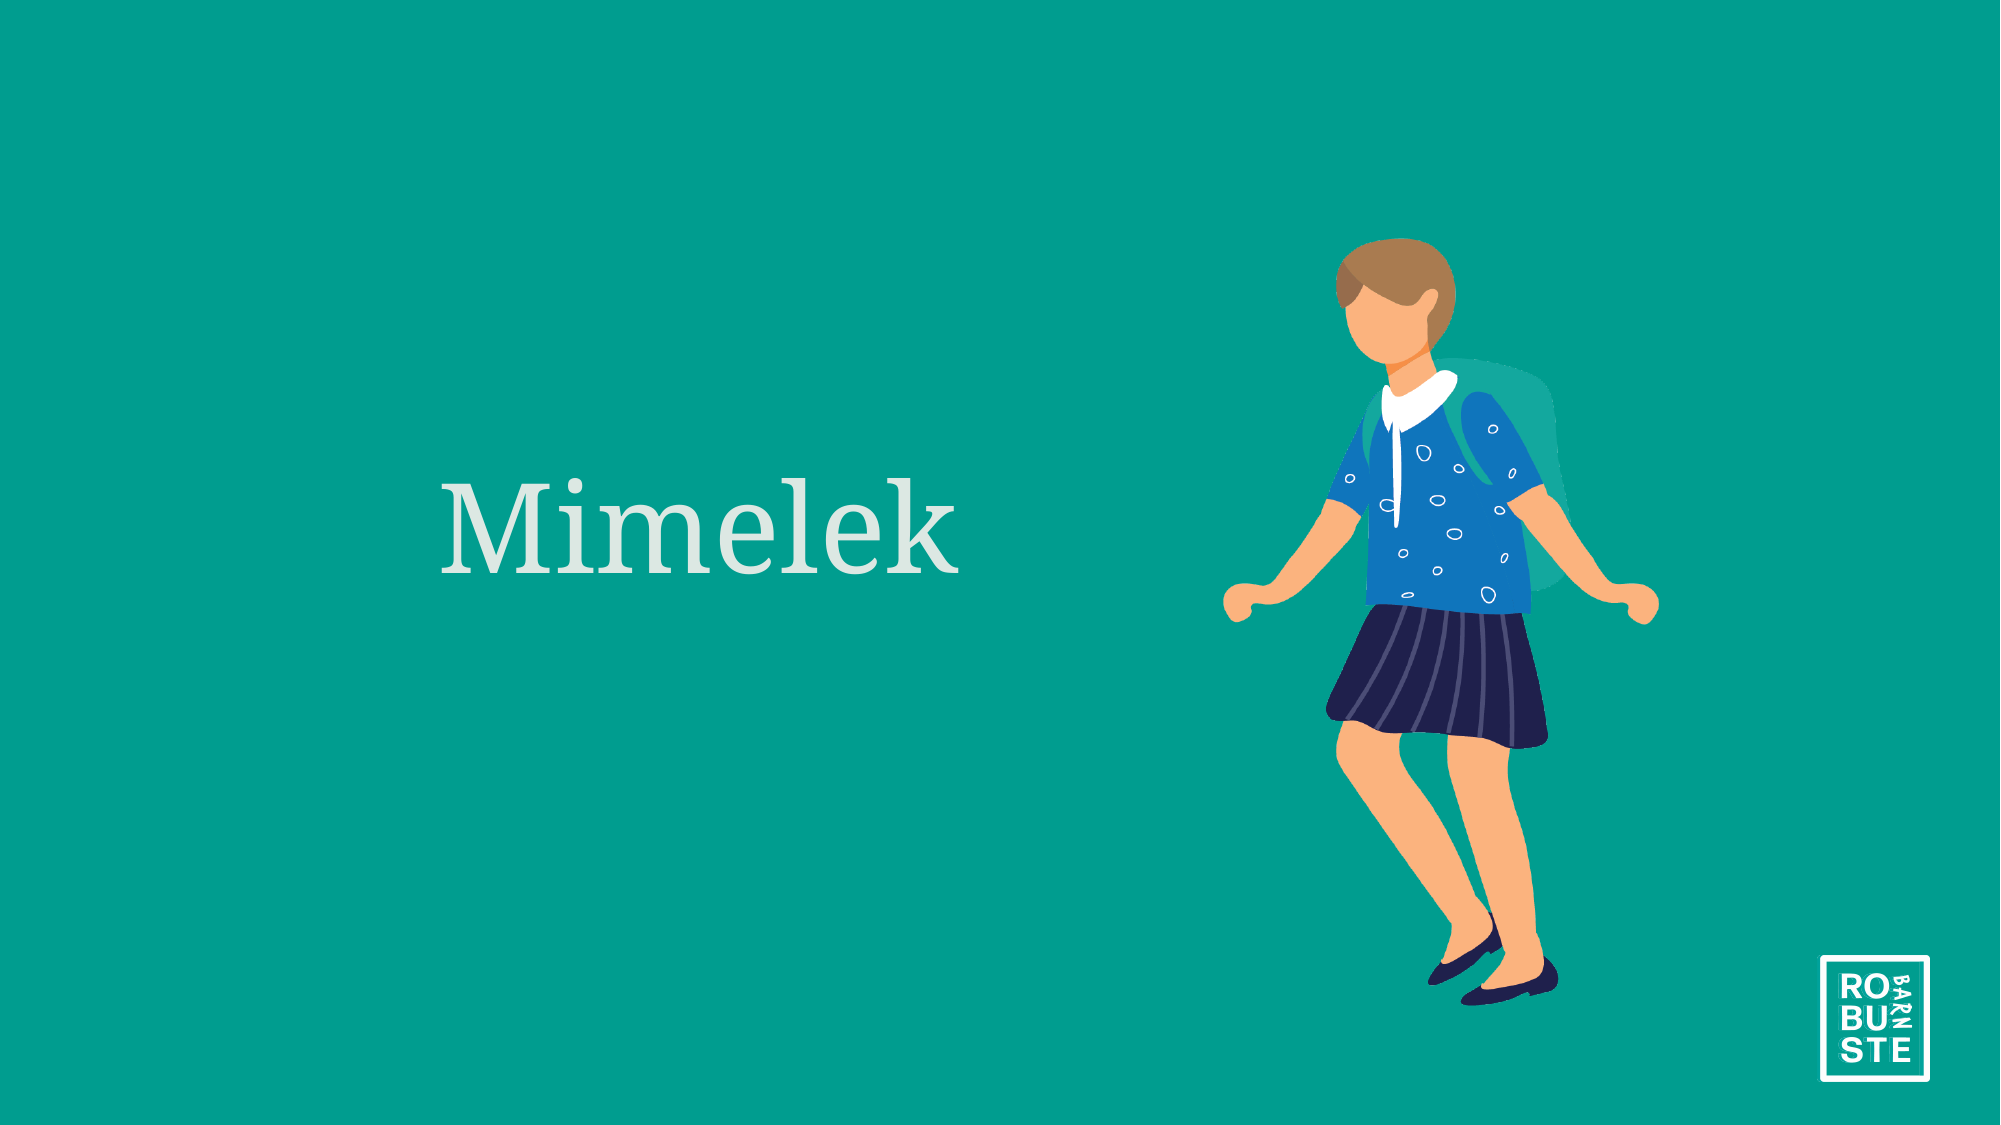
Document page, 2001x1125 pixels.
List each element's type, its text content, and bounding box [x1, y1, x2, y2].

text_box Mimelek [263, 441, 1000, 877]
picture [827, 0, 2001, 1125]
